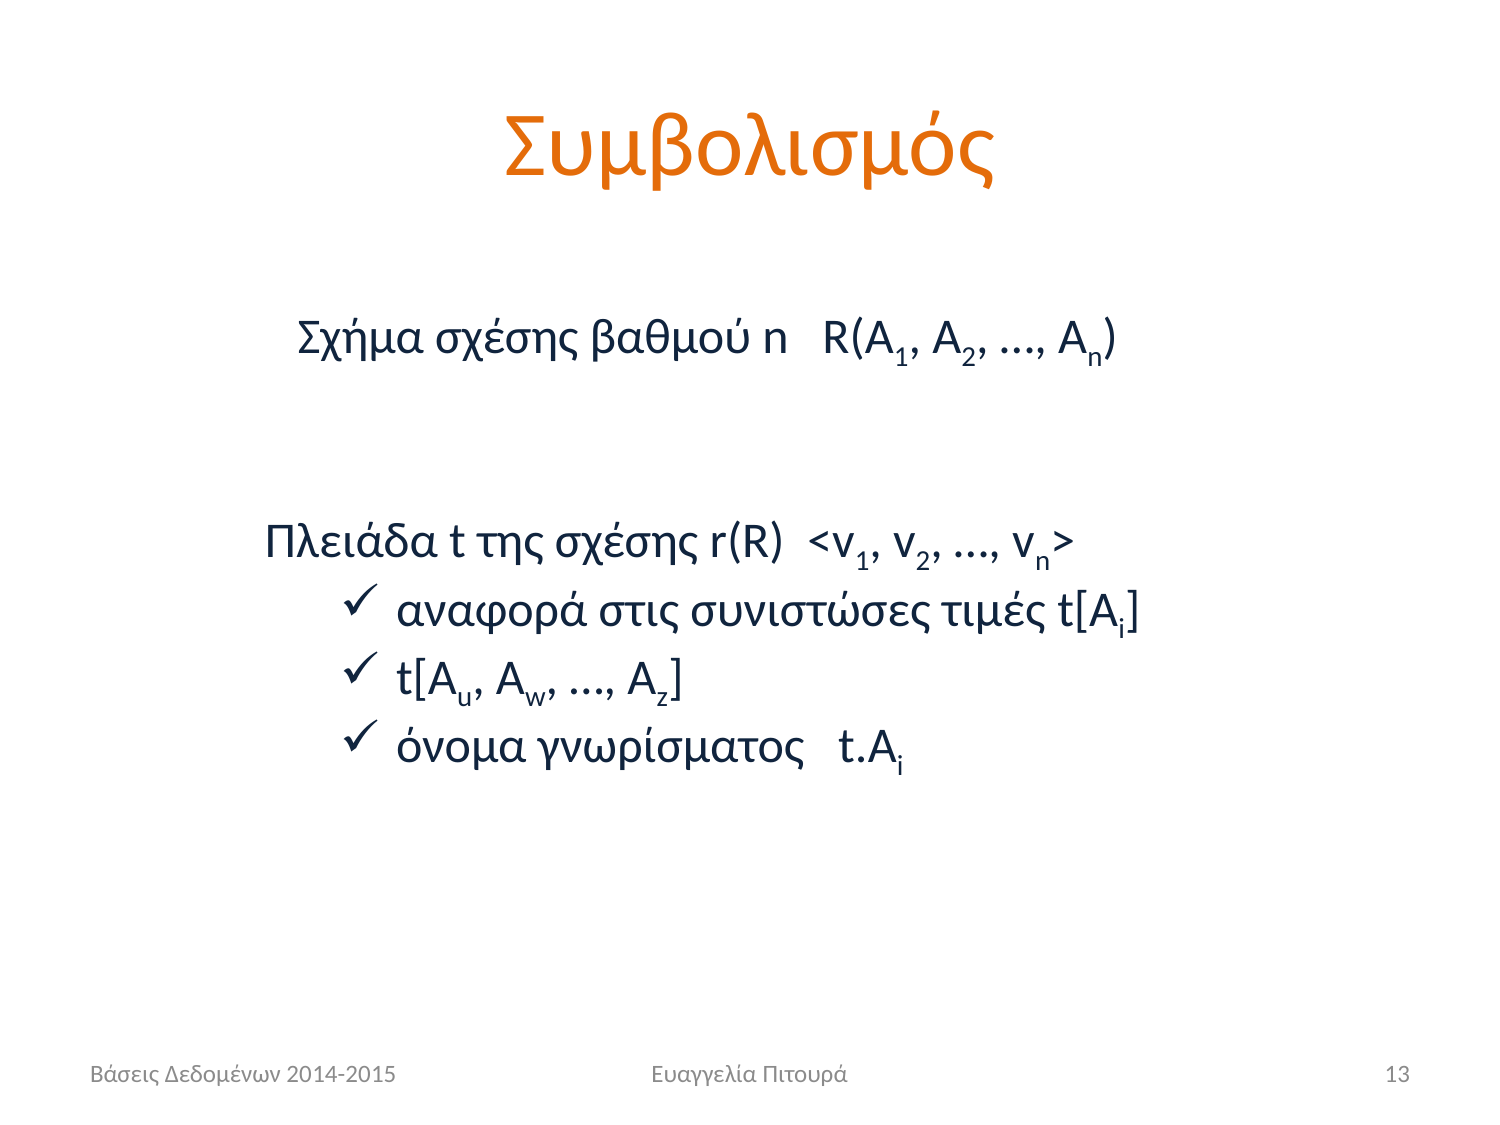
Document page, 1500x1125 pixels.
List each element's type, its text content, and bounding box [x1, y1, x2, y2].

text_box Πλειάδα t της σχέσης r(R) <v1, v2, …, vn> αναφορά στις συνιστώσες τιμές t[Ai] t[Au, Aw, …, Az] όνομα γνωρίσματος t.Ai [249, 500, 1296, 789]
footer Ευαγγελία Πιτουρά [512, 1042, 988, 1103]
title Συμβολισμός [75, 45, 1425, 233]
slide_number Βάσεις Δεδομένων 2014-2015 [75, 1042, 425, 1103]
slide_number 13 [1074, 1042, 1425, 1103]
text_box Σχήμα σχέσης βαθμού n R(A1, A2, …, An) [282, 296, 1133, 380]
